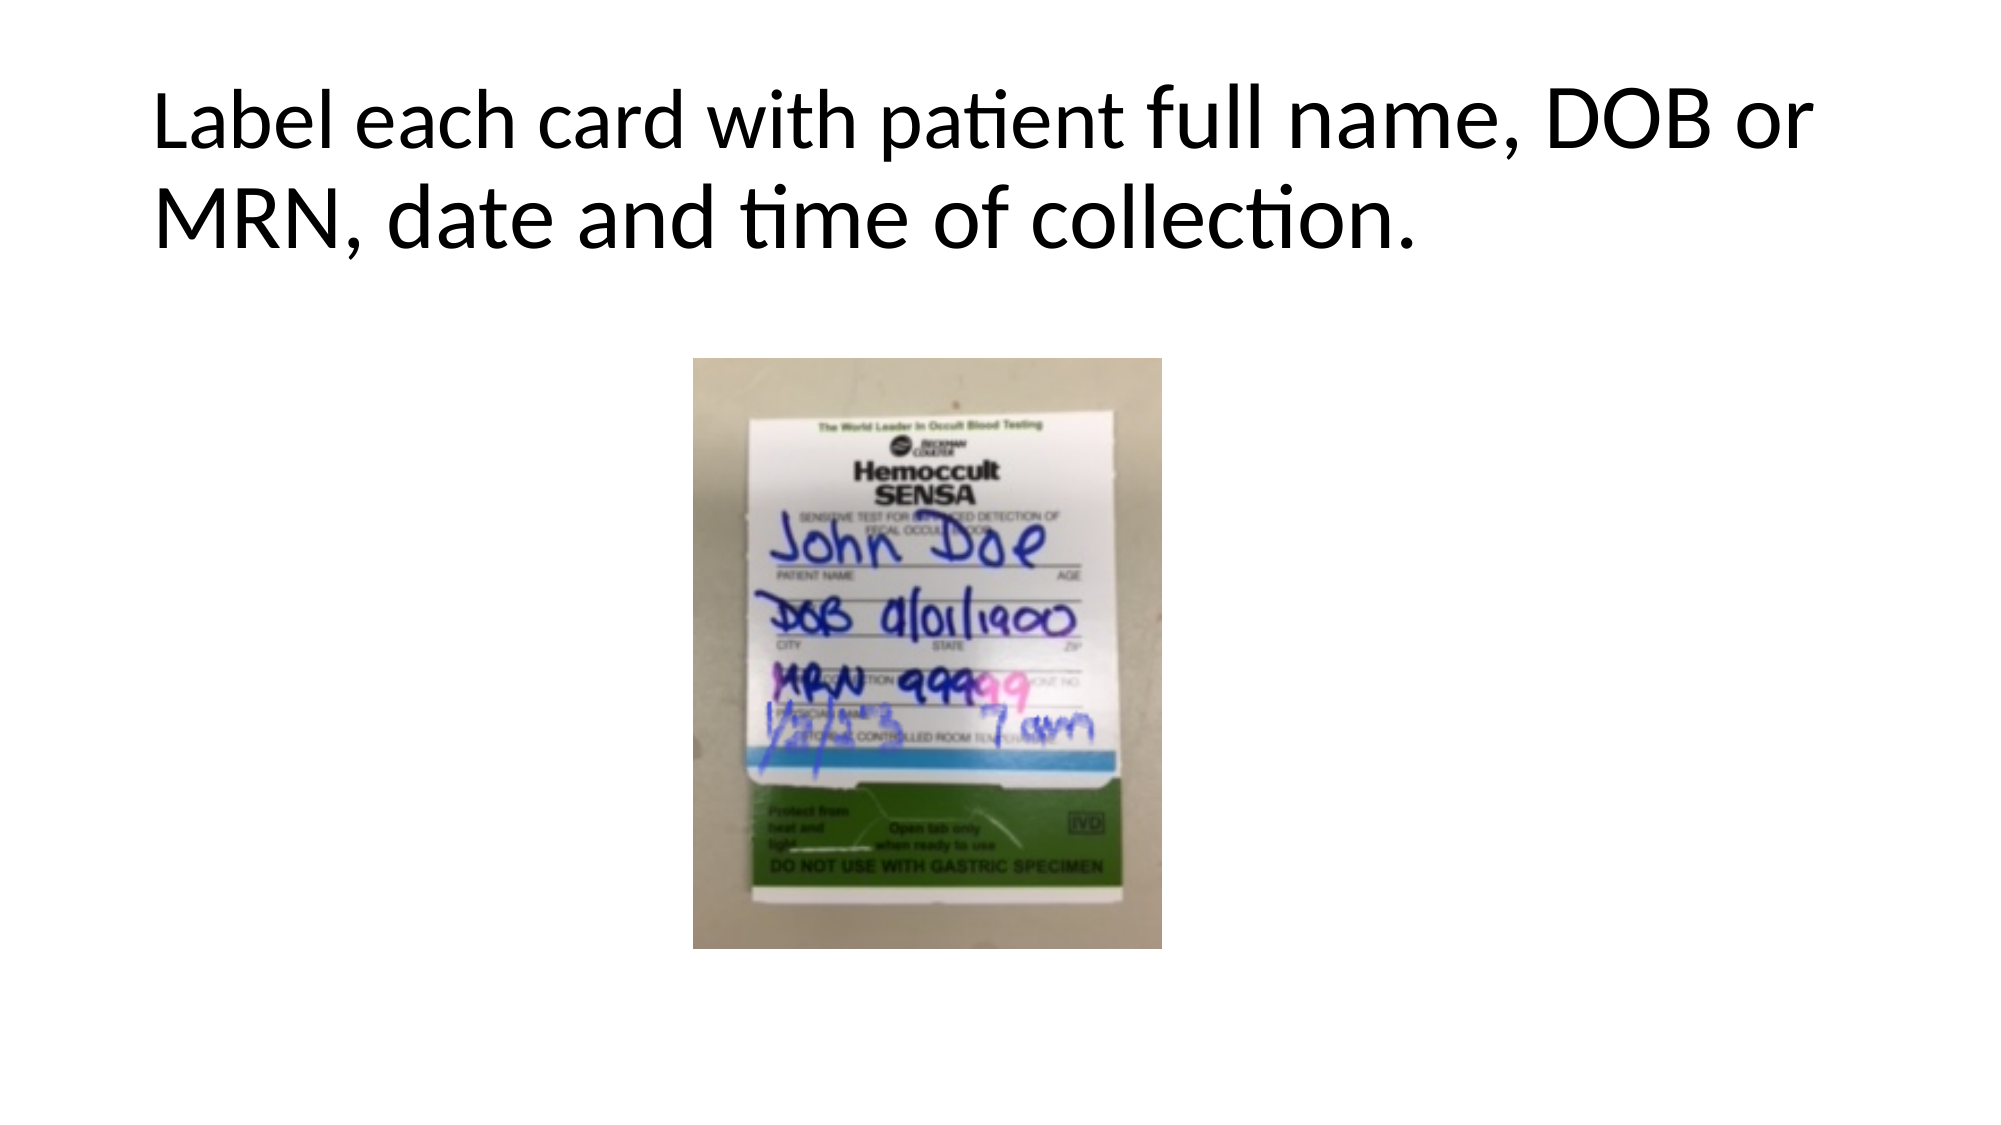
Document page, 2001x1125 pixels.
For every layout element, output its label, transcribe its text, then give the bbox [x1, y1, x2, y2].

title Label each card with patient full name, DOB or MRN, date and time of collection. [137, 59, 1863, 278]
picture [693, 358, 1162, 949]
